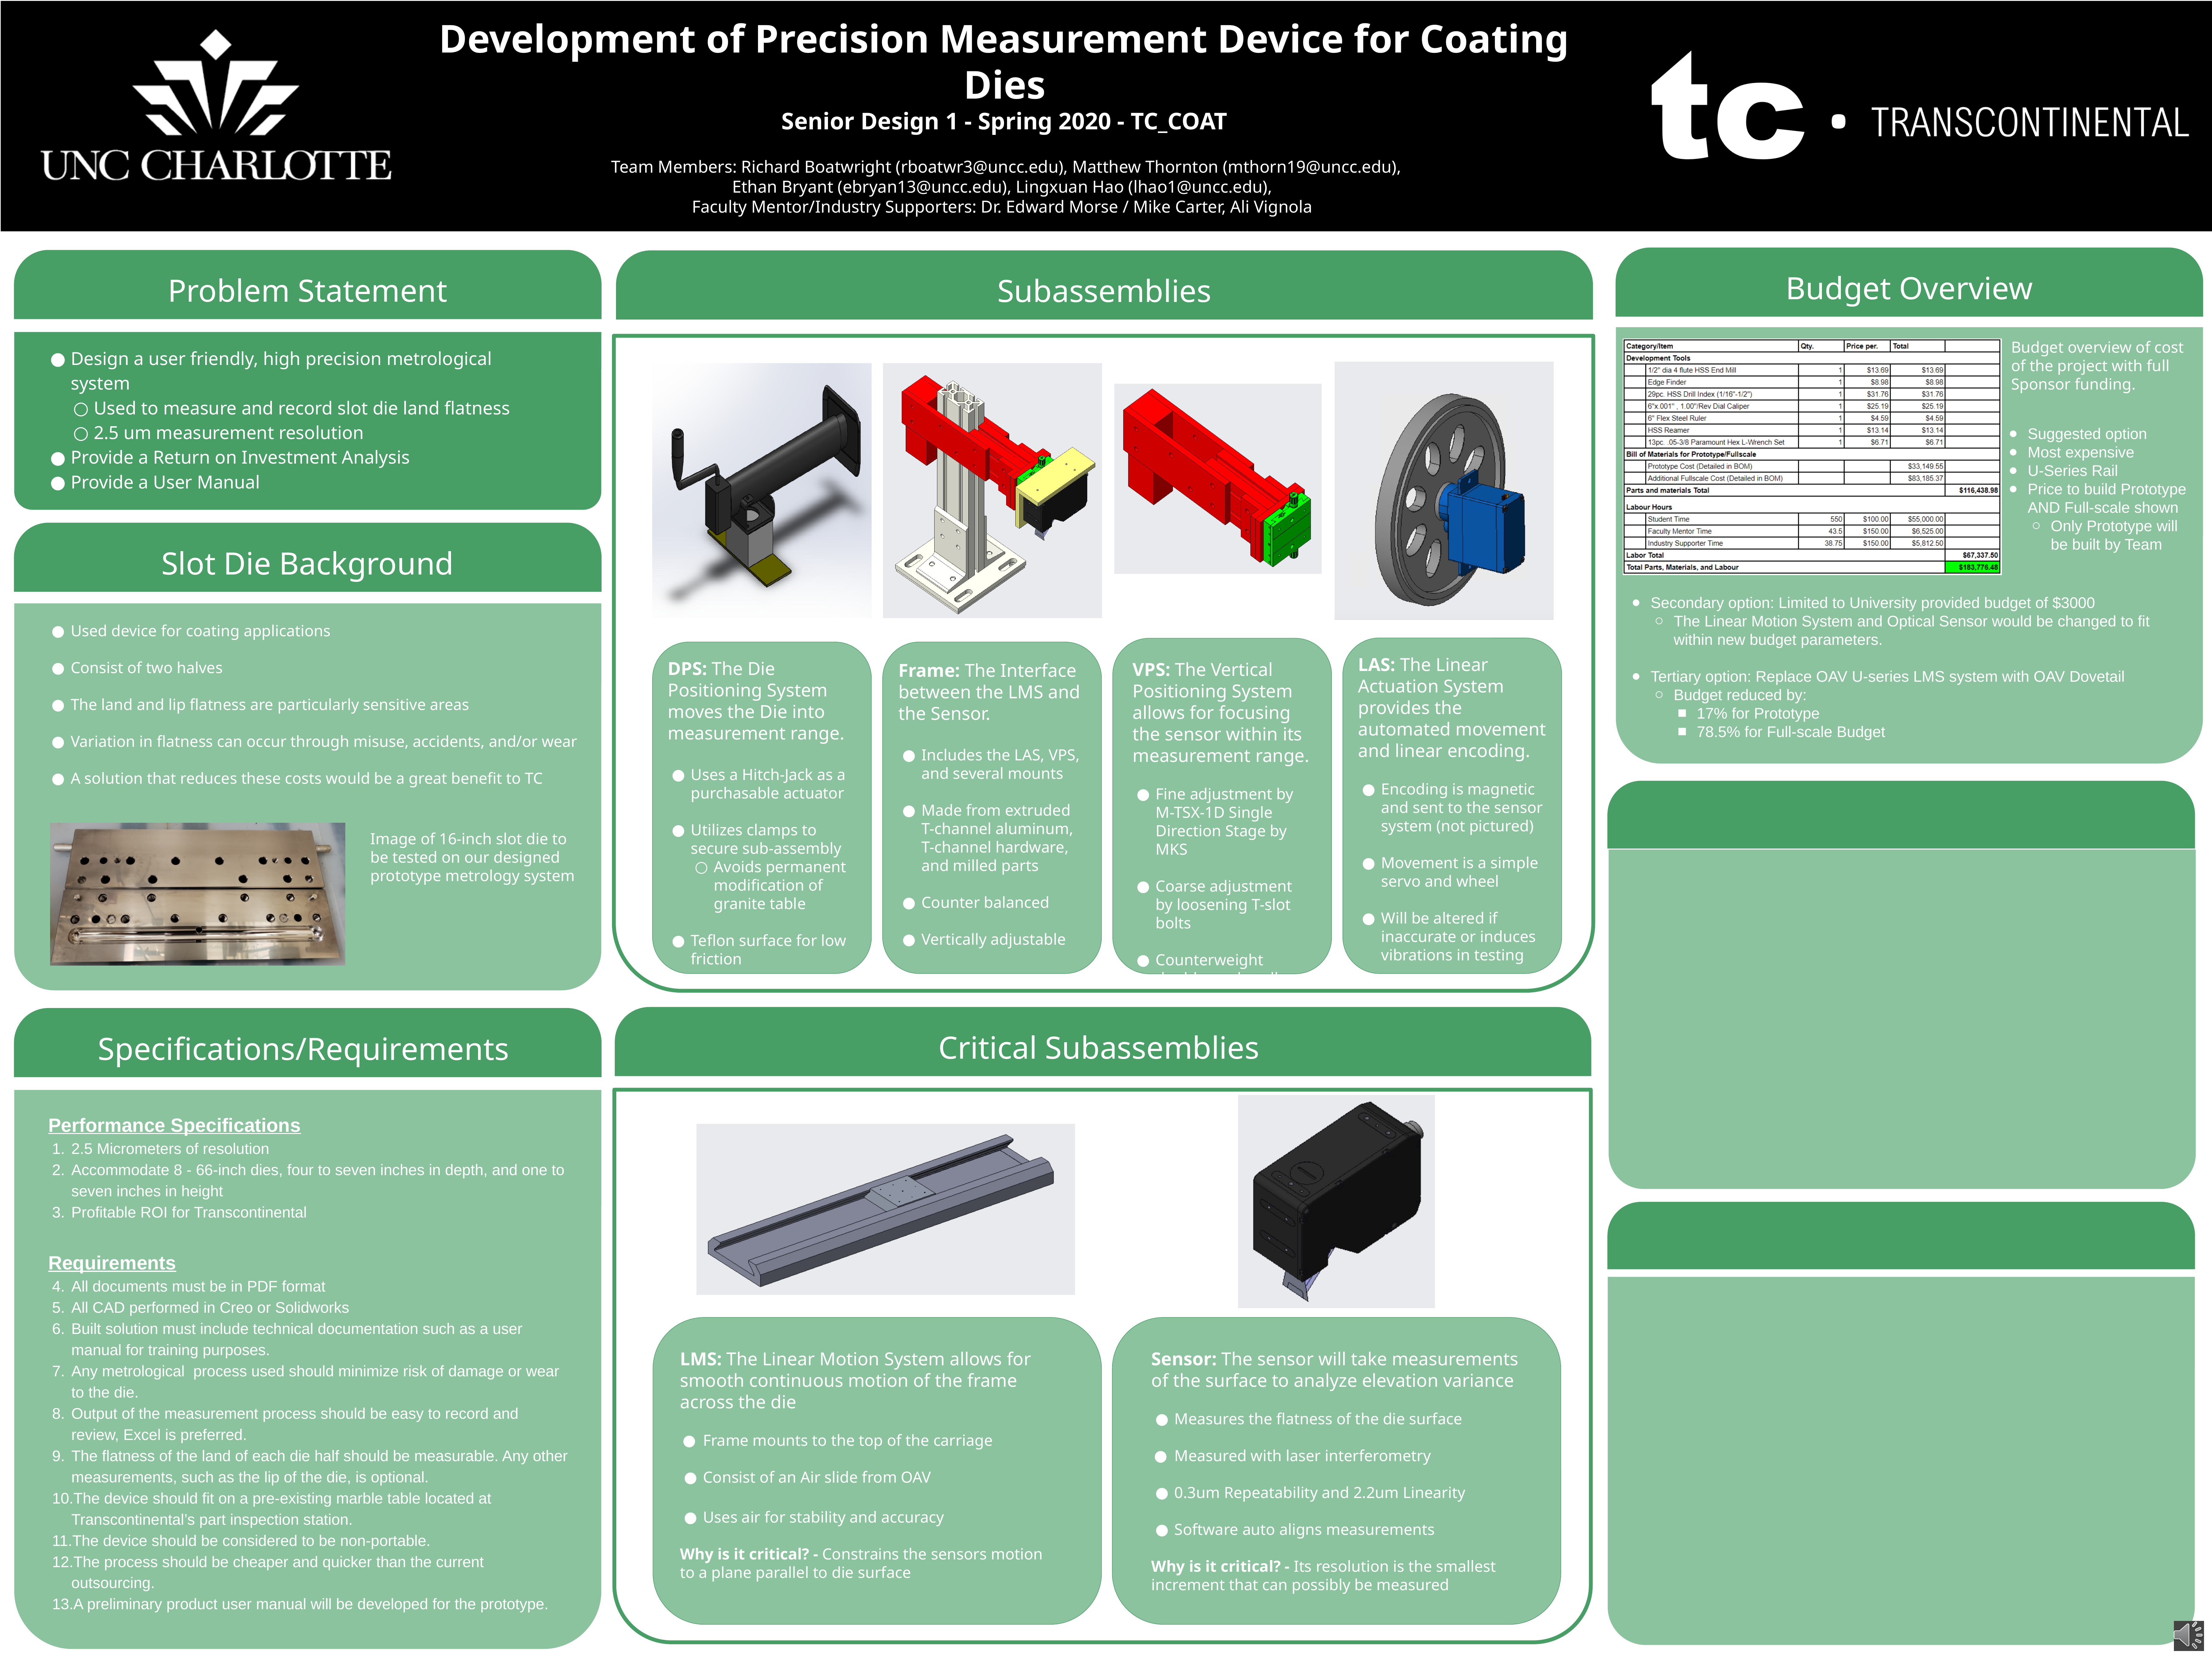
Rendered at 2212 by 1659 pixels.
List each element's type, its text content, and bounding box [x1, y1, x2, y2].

picture [696, 1124, 1075, 1295]
text_box Suggested option Most expensive U-Series Rail Price to build Prototype AND Full-scale shown Only Prototype will be built by Team [2003, 419, 2197, 543]
text_box Budget overview of cost of the project with full Sponsor funding. [2006, 333, 2190, 413]
text_box [1607, 1277, 2195, 1645]
picture [1623, 339, 2002, 575]
text_box DPS: The Die Positioning System moves the Die into measurement range. Uses a Hitch-Jack as a purchasable actuator Utilizes clamps to secure sub-assembly Avoids permanent modification of granite table Teflon surface for low friction [652, 642, 872, 974]
text_box Image of 16-inch slot die to be tested on our designed prototype metrology system [366, 824, 585, 967]
text_box [614, 335, 1594, 991]
picture [41, 29, 392, 182]
text_box Sensor: The sensor will take measurements of the surface to analyze elevation variance Measures the flatness of the die surface Measured with laser interferometry 0.3um Repeatability and 2.2um Linearity Software auto aligns measurements Why is it critical? - Its resolution is the smallest increment that can possibly be measured [1147, 1343, 1523, 1594]
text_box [1641, 42, 2195, 190]
text_box Design a user friendly, high precision metrological system Used to measure and record slot die land flatness 2.5 um measurement resolution Provide a Return on Investment Analysis Provide a User Manual [43, 339, 540, 520]
text_box Development of Precision Measurement Device for Coating Dies Senior Design 1 - Spring 2020 - TC_COAT [392, 8, 1617, 140]
picture [2173, 1620, 2205, 1652]
text_box [1607, 1202, 2195, 1269]
text_box Budget Overview [1615, 247, 2203, 317]
text_box [1608, 849, 2196, 1189]
picture [1238, 1095, 1435, 1308]
text_box [882, 642, 1102, 974]
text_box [1112, 638, 1332, 974]
text_box Secondary option: Limited to University provided budget of $3000 The Linear Motion System and Optical Sensor would be changed to fit within new budget parameters. Tertiary option: Replace OAV U-series LMS system with OAV Dovetail Budget reduced by: 17% for Prototype 78.5% for Full-scale Budget [1623, 588, 2190, 745]
text_box Subassemblies [616, 250, 1593, 320]
text_box Summer Purchasing of parts Fabrication of prototype Refinement Assembly Troubleshooting Senior Design 2 (Fall) Testing of the prototype Optimization Documentation Packet User Manual Return on Investment Analysis [1656, 1275, 2161, 1277]
text_box [614, 1089, 1591, 1642]
text_box [1607, 781, 2195, 849]
text_box [1, 1, 2212, 231]
text_box [14, 603, 602, 991]
text_box LAS: The Linear Actuation System provides the automated movement and linear encoding. Encoding is magnetic and sent to the sensor system (not pictured) Movement is a simple servo and wheel Will be altered if inaccurate or induces vibrations in testing [1343, 638, 1562, 974]
text_box Performance Specifications 2.5 Micrometers of resolution Accommodate 8 - 66-inch dies, four to seven inches in depth, and one to seven inches in height Profitable ROI for Transcontinental Requirements All documents must be in PDF format All CAD performed in Creo or Solidworks Built solution must include technical documentation such as a user manual for training purposes. Any metrological process used should minimize risk of damage or wear to the die. Output of the measurement process should be easy to record and review, Excel is preferred. The flatness of the land of each die half should be measurable. Any other measurements, such as the lip of the die, is optional. The device should fit on a pre-existing marble table located at Transcontinental’s part inspection station. The device should be considered to be non-portable. The process should be cheaper and quicker than the current outsourcing. A preliminary product user manual will be developed for the prototype. [44, 1108, 573, 1617]
text_box Critical Subassemblies [615, 1007, 1591, 1076]
picture [1114, 384, 1322, 574]
text_box [1615, 327, 2203, 764]
text_box Team Members: Richard Boatwright (rboatwr3@uncc.edu), Matthew Thornton (mthorn19@uncc.edu), Ethan Bryant (ebryan13@uncc.edu), Lingxuan Hao (lhao1@uncc.edu), Faculty Mentor/Industry Supporters: Dr. Edward Morse / Mike Carter, Ali Vignola [509, 151, 1500, 237]
text_box Slot Die Background [14, 523, 602, 592]
text_box [14, 1089, 602, 1649]
picture [883, 363, 1102, 618]
picture [1335, 361, 1554, 620]
text_box [14, 331, 602, 510]
text_box Specifications/Requirements [14, 1008, 602, 1077]
text_box Problem Statement [14, 250, 602, 319]
text_box Frame: The Interface between the LMS and the Sensor. Includes the LAS, VPS, and several mounts Made from extruded T-channel aluminum, T-channel hardware, and milled parts Counter balanced Vertically adjustable [894, 654, 1090, 962]
picture [652, 363, 872, 618]
text_box LMS: The Linear Motion System allows for smooth continuous motion of the frame across the die Frame mounts to the top of the carriage Consist of an Air slide from OAV Uses air for stability and accuracy Why is it critical? - Constrains the sensors motion to a plane parallel to die surface [675, 1343, 1059, 1600]
picture [50, 822, 345, 966]
text_box Used device for coating applications Consist of two halves The land and lip flatness are particularly sensitive areas Variation in flatness can occur through misuse, accidents, and/or wear A solution that reduces these costs would be a great benefit to TC [43, 616, 588, 964]
